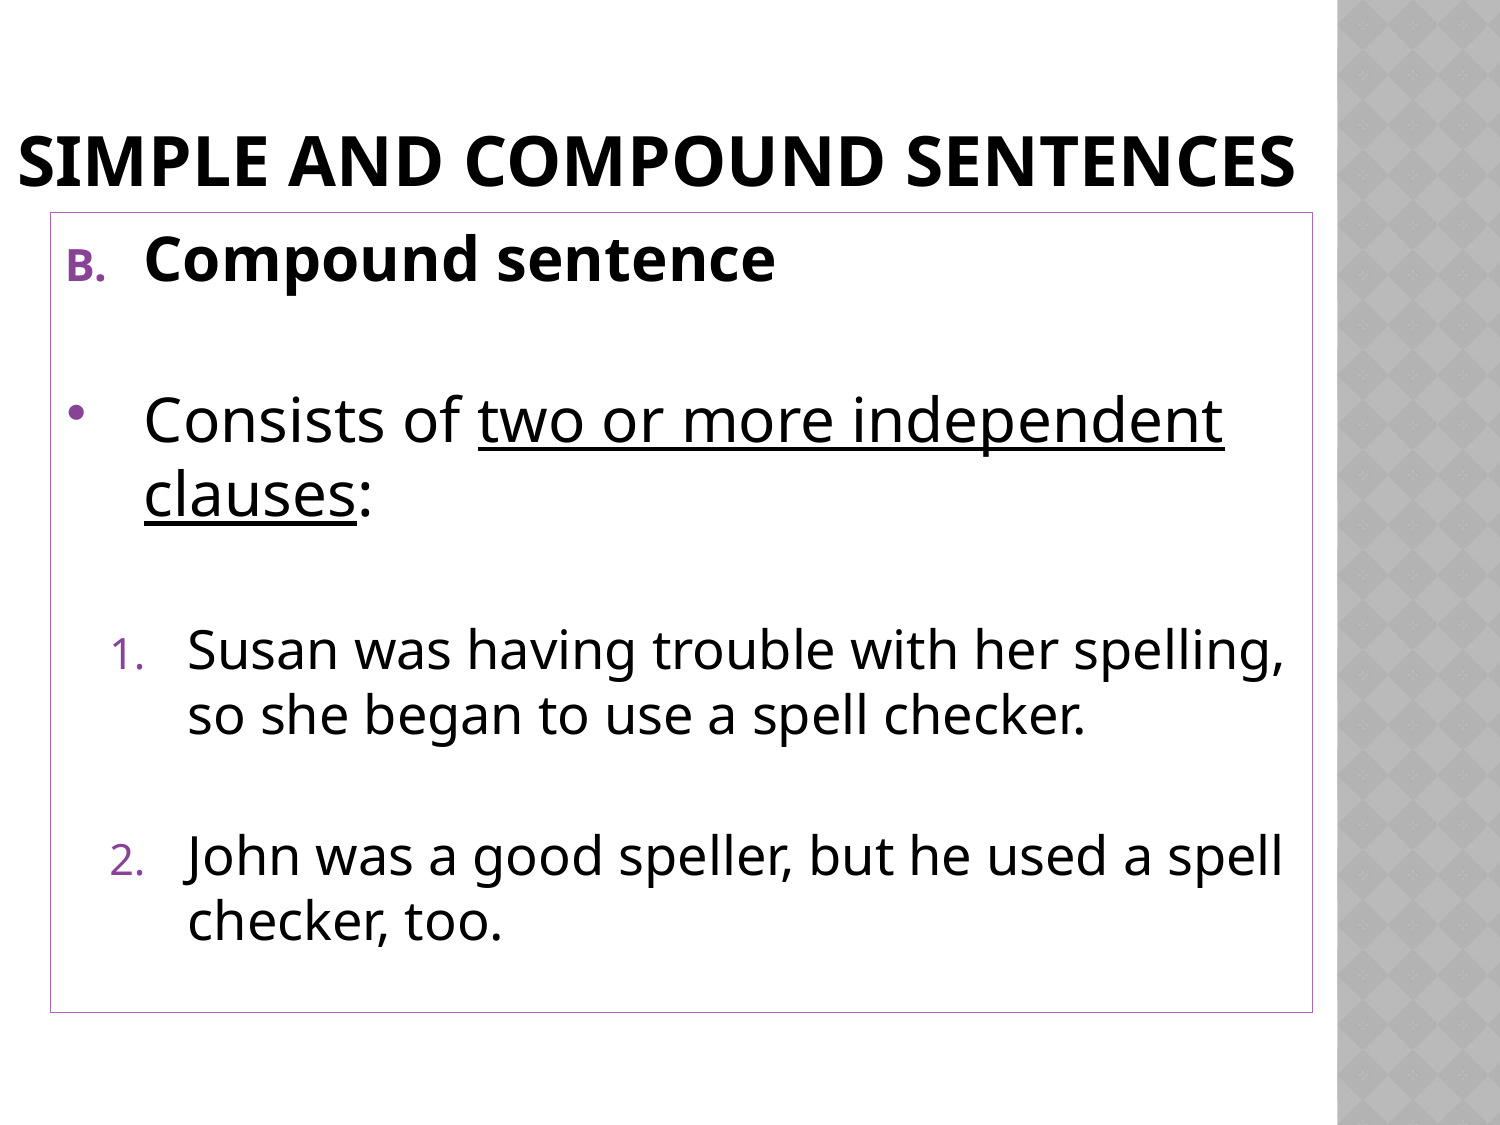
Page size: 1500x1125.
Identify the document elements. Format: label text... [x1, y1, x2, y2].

list Compound sentence Consists of two or more independent clauses: Susan was having trouble with her spelling, so she began to use a spell checker. John was a good speller, but he used a spell checker, too. [50, 212, 1313, 1013]
title Simple AND COMPOUND Sentences [0, 37, 1313, 200]
